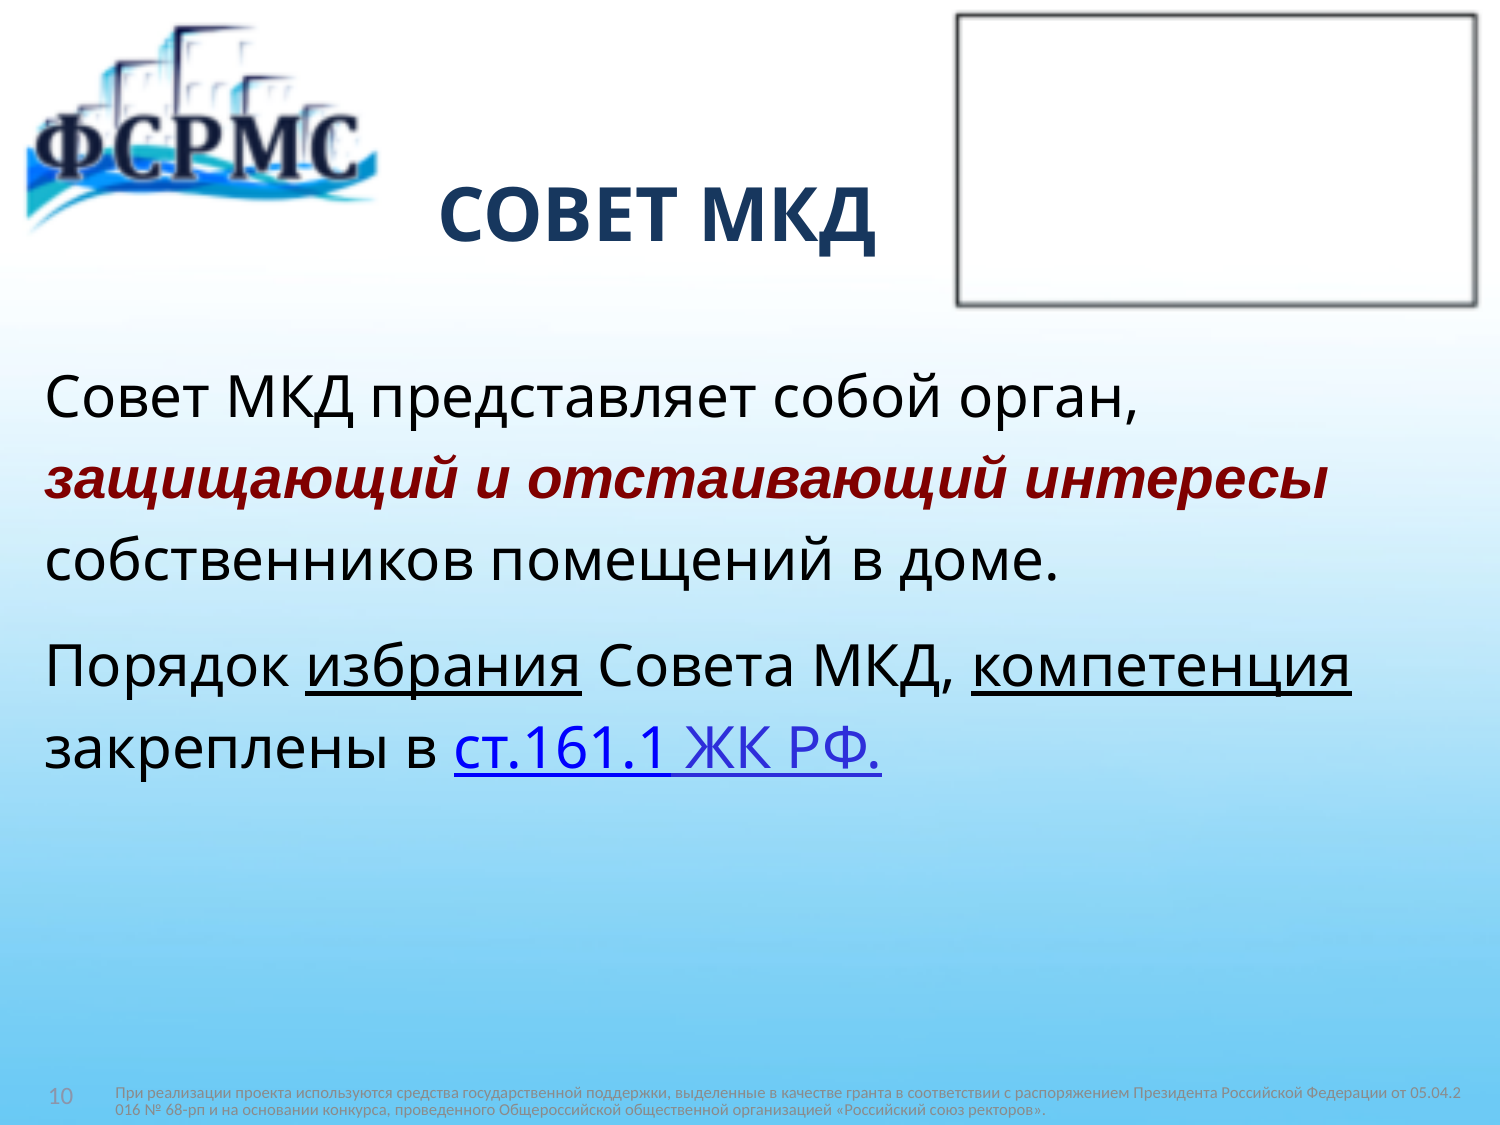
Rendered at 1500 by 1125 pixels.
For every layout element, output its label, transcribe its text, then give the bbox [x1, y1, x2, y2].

picture [0, 0, 1500, 1125]
list Совет МКД представляет собой орган, защищающий и отстаивающий интересы собственников помещений в доме. Порядок избрания Совета МКД, компетенция закреплены в ст.161.1 ЖК РФ. [29, 351, 1483, 1047]
footer При реализации проекта используются средства государственной поддержки, выделенные в качестве гранта в соответствии c распоряжением Президента Российской Федерации от 05.04.2016 № 68-рп и на основании конкурса, проведенного Общероссийской общественной организацией «Российский союз ректоров». [100, 1062, 1483, 1122]
title СОВЕТ МКД [363, 105, 951, 317]
slide_number 10 [17, 1065, 89, 1125]
